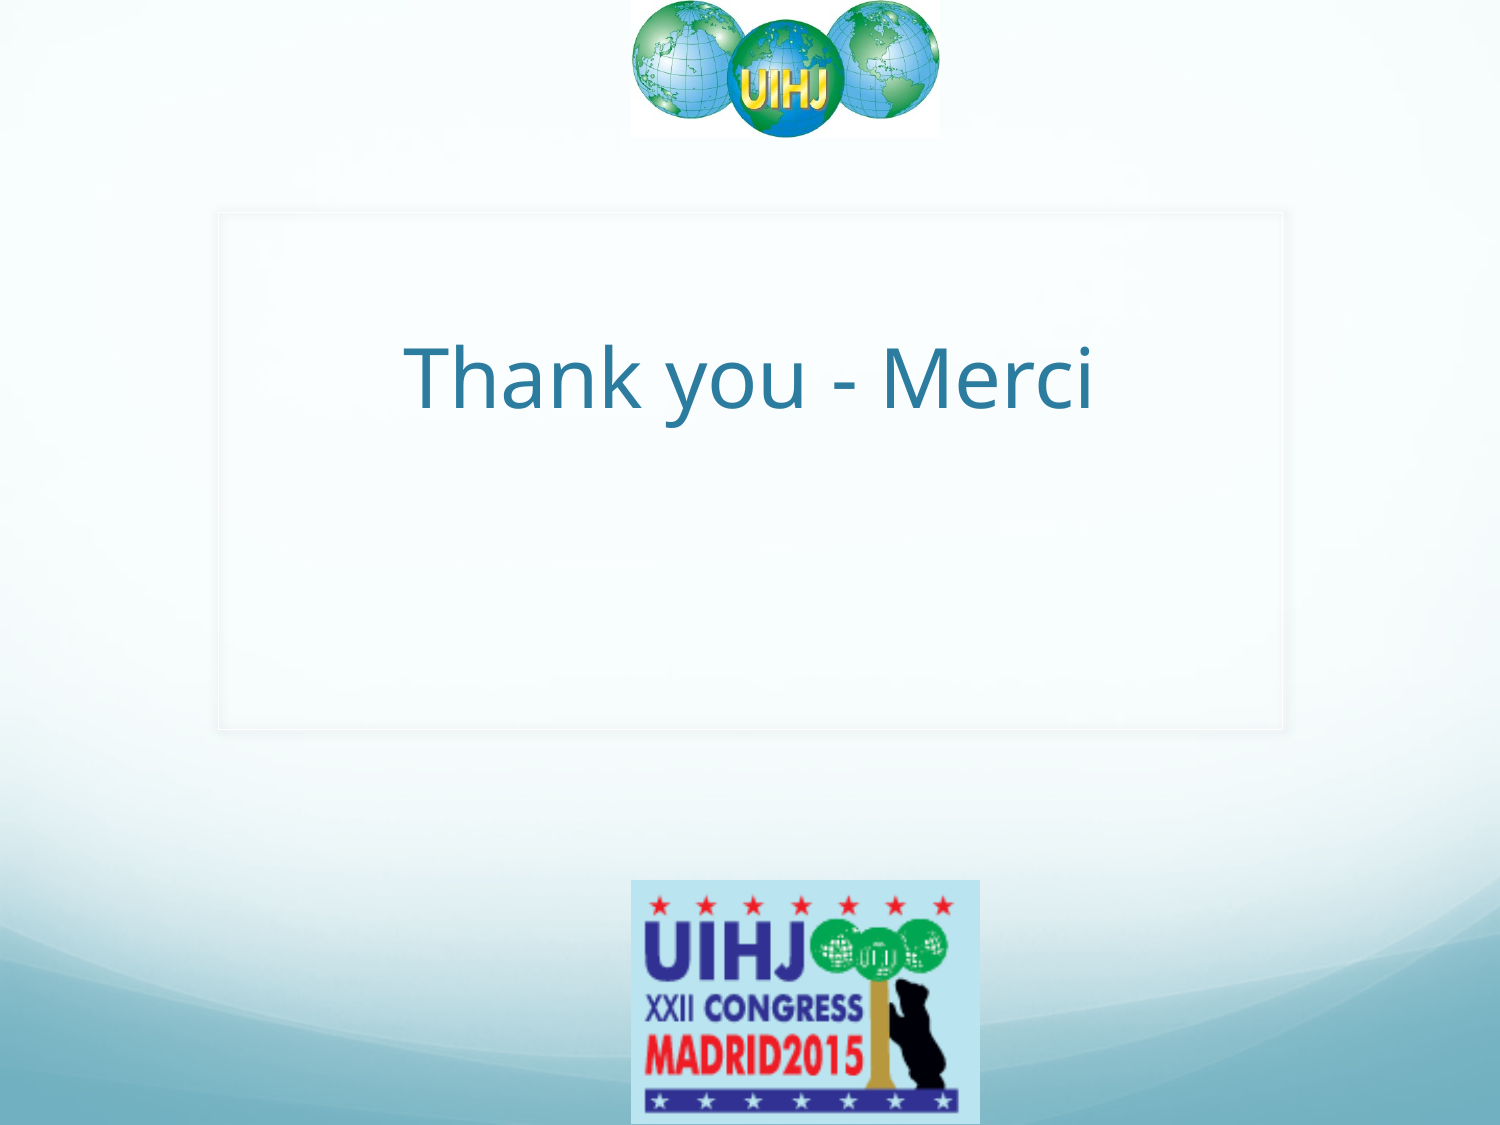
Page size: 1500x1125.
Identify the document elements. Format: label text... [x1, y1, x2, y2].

picture [631, 879, 981, 1125]
title Thank you - Merci [93, 275, 1407, 433]
picture [631, 0, 940, 139]
